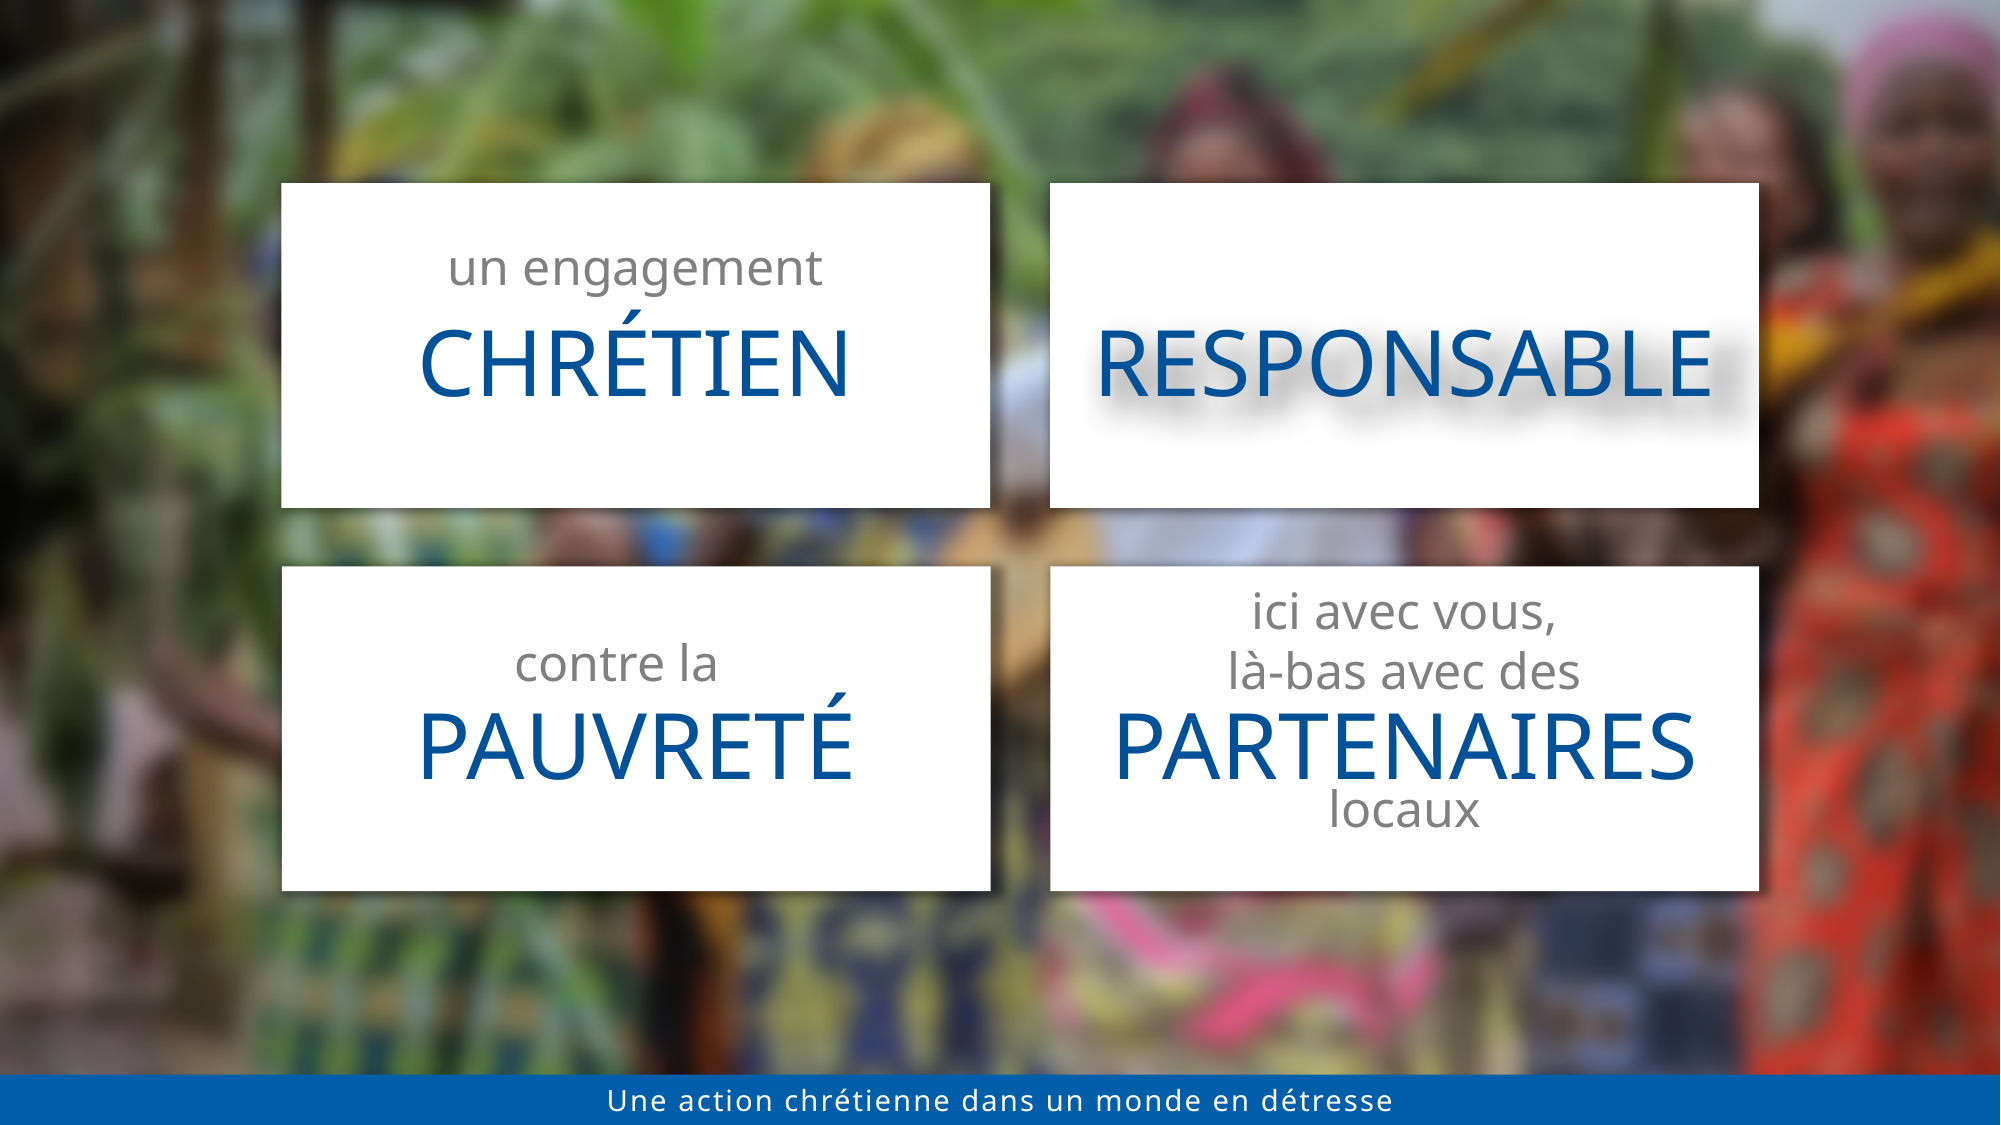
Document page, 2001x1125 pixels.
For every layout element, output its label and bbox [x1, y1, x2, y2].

text_box [1049, 182, 1760, 509]
text_box [281, 182, 991, 509]
text_box [281, 566, 991, 892]
picture [0, 0, 2000, 1125]
text_box [1050, 566, 1760, 892]
